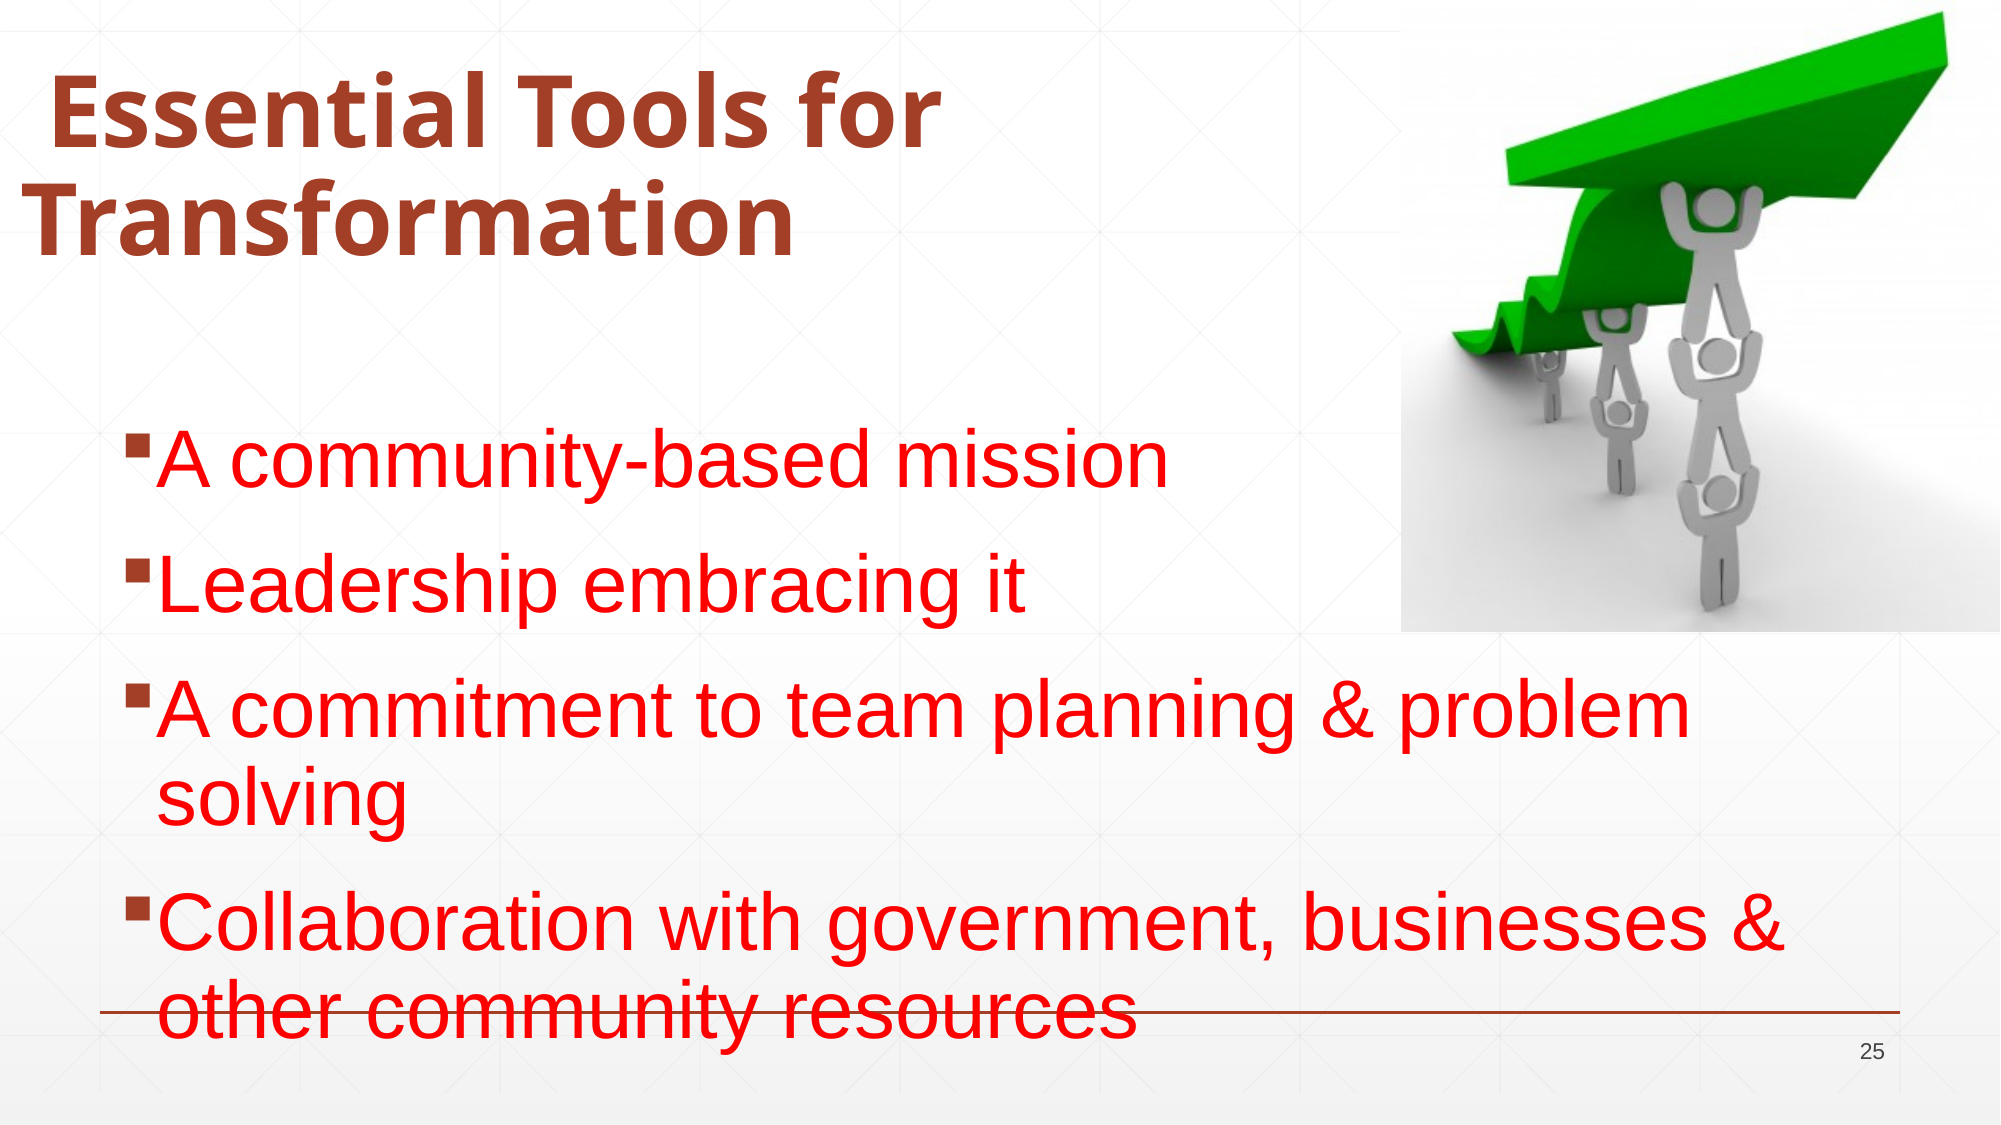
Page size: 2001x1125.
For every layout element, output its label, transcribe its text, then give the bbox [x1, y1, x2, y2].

list A community-based mission Leadership embracing it A commitment to team planning & problem solving Collaboration with government, businesses & other community resources [104, 285, 1901, 1069]
title Essential Tools for Transformation [5, 47, 1400, 285]
picture [1400, 0, 2000, 633]
slide_number 25 [1749, 1031, 1901, 1069]
